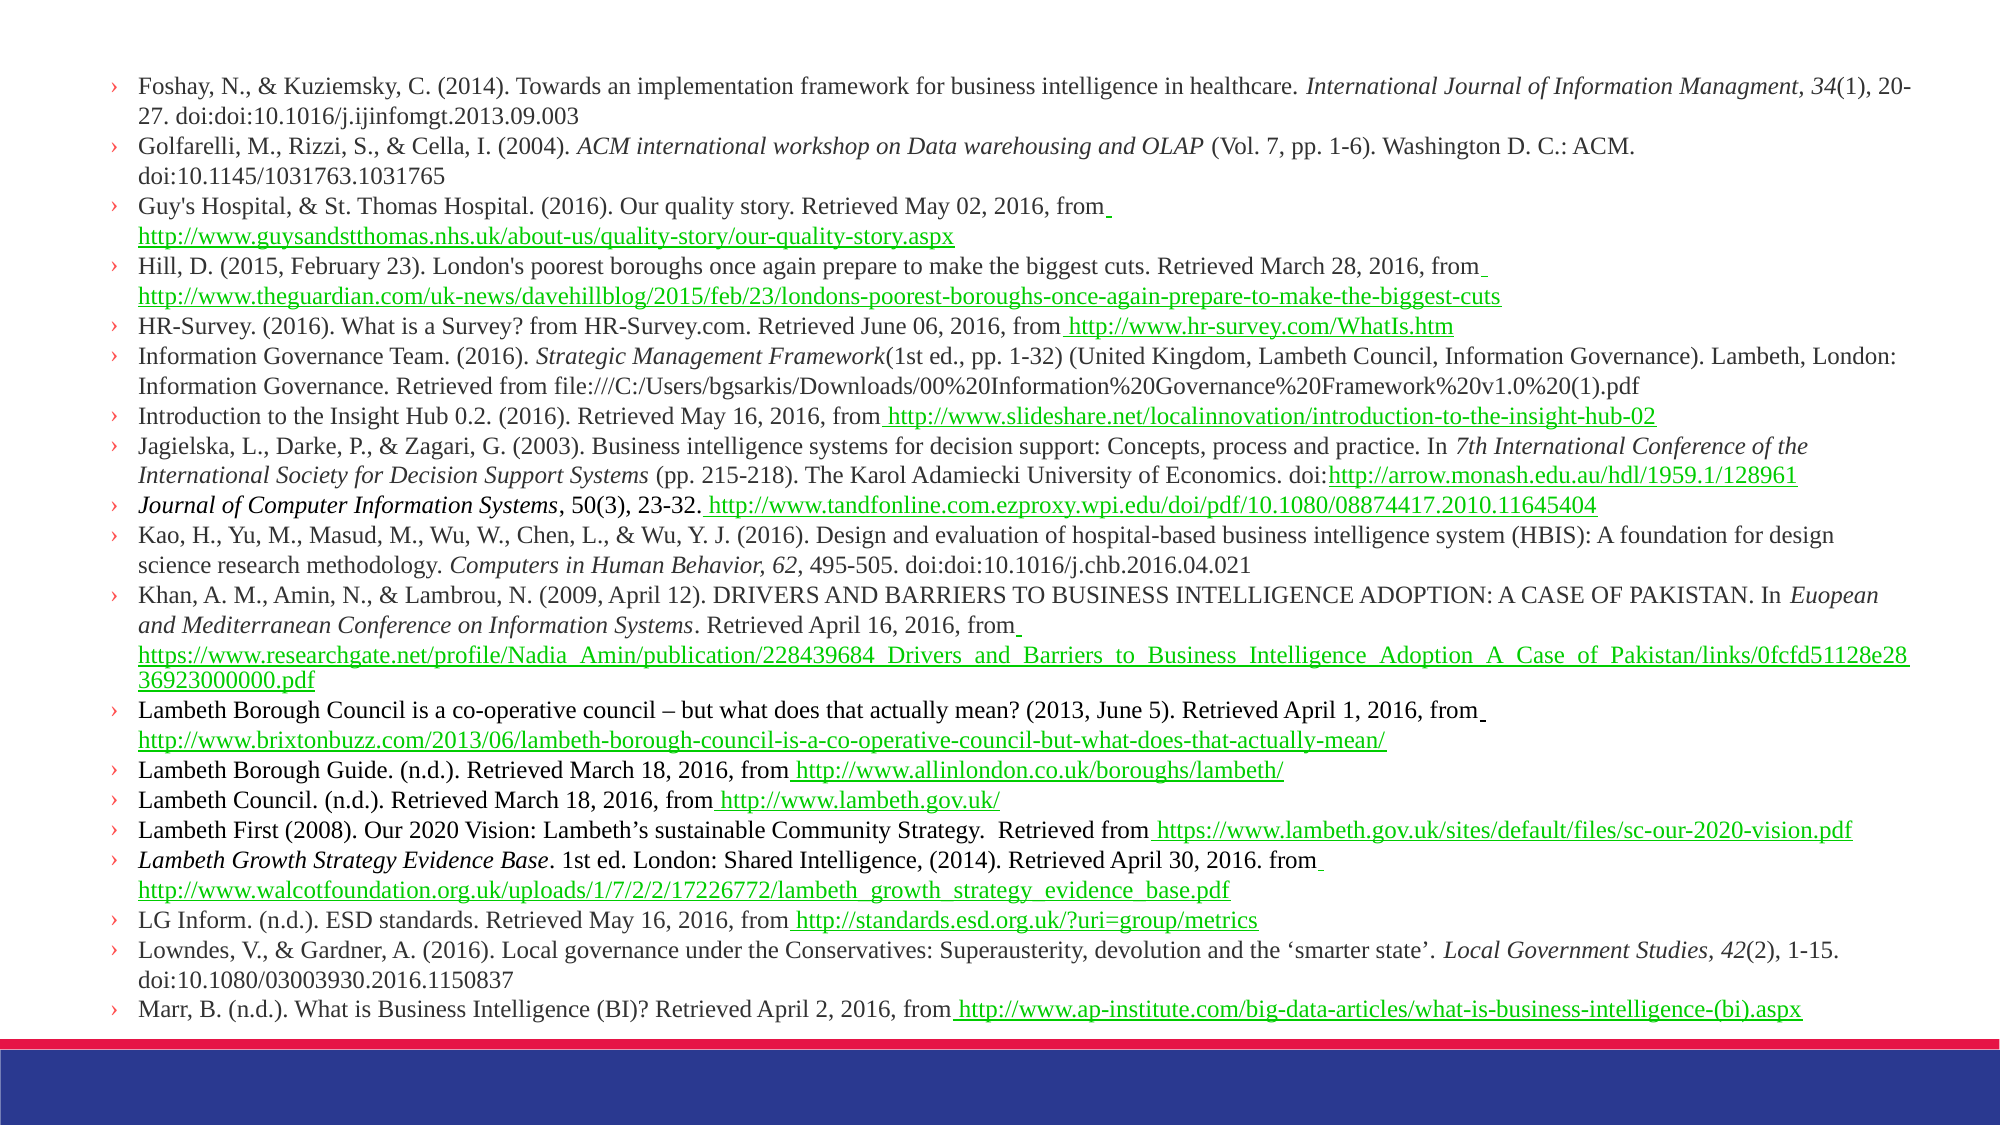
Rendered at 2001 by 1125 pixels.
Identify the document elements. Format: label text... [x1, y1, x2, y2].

list Foshay, N., & Kuziemsky, C. (2014). Towards an implementation framework for business intelligence in healthcare. International Journal of Information Managment, 34(1), 20-27. doi:doi:10.1016/j.ijinfomgt.2013.09.003 Golfarelli, M., Rizzi, S., & Cella, I. (2004). ACM international workshop on Data warehousing and OLAP (Vol. 7, pp. 1-6). Washington D. C.: ACM. doi:10.1145/1031763.1031765 Guy's Hospital, & St. Thomas Hospital. (2016). Our quality story. Retrieved May 02, 2016, from http://www.guysandstthomas.nhs.uk/about-us/quality-story/our-quality-story.aspx Hill, D. (2015, February 23). London's poorest boroughs once again prepare to make the biggest cuts. Retrieved March 28, 2016, from http://www.theguardian.com/uk-news/davehillblog/2015/feb/23/londons-poorest-boroughs-once-again-prepare-to-make-the-biggest-cuts HR-Survey. (2016). What is a Survey? from HR-Survey.com. Retrieved June 06, 2016, from http://www.hr-survey.com/WhatIs.htm Information Governance Team. (2016). Strategic Management Framework(1st ed., pp. 1-32) (United Kingdom, Lambeth Council, Information Governance). Lambeth, London: Information Governance. Retrieved from file:///C:/Users/bgsarkis/Downloads/00%20Information%20Governance%20Framework%20v1.0%20(1).pdf Introduction to the Insight Hub 0.2. (2016). Retrieved May 16, 2016, from http://www.slideshare.net/localinnovation/introduction-to-the-insight-hub-02 Jagielska, L., Darke, P., & Zagari, G. (2003). Business intelligence systems for decision support: Concepts, process and practice. In 7th International Conference of the International Society for Decision Support Systems (pp. 215-218). The Karol Adamiecki University of Economics. doi:http://arrow.monash.edu.au/hdl/1959.1/128961 Journal of Computer Information Systems, 50(3), 23-32. http://www.tandfonline.com.ezproxy.wpi.edu/doi/pdf/10.1080/08874417.2010.11645404 Kao, H., Yu, M., Masud, M., Wu, W., Chen, L., & Wu, Y. J. (2016). Design and evaluation of hospital-based business intelligence system (HBIS): A foundation for design science research methodology. Computers in Human Behavior, 62, 495-505. doi:doi:10.1016/j.chb.2016.04.021 Khan, A. M., Amin, N., & Lambrou, N. (2009, April 12). DRIVERS AND BARRIERS TO BUSINESS INTELLIGENCE ADOPTION: A CASE OF PAKISTAN. In Euopean and Mediterranean Conference on Information Systems. Retrieved April 16, 2016, from https://www.researchgate.net/profile/Nadia_Amin/publication/228439684_Drivers_and_Barriers_to_Business_Intelligence_Adoption_A_Case_of_Pakistan/links/0fcfd51128e2836923000000.pdf Lambeth Borough Council is a co-operative council – but what does that actually mean? (2013, June 5). Retrieved April 1, 2016, from http://www.brixtonbuzz.com/2013/06/lambeth-borough-council-is-a-co-operative-council-but-what-does-that-actually-mean/ Lambeth Borough Guide. (n.d.). Retrieved March 18, 2016, from http://www.allinlondon.co.uk/boroughs/lambeth/ Lambeth Council. (n.d.). Retrieved March 18, 2016, from http://www.lambeth.gov.uk/ Lambeth First (2008). Our 2020 Vision: Lambeth’s sustainable Community Strategy. Retrieved from https://www.lambeth.gov.uk/sites/default/files/sc-our-2020-vision.pdf Lambeth Growth Strategy Evidence Base. 1st ed. London: Shared Intelligence, (2014). Retrieved April 30, 2016. from http://www.walcotfoundation.org.uk/uploads/1/7/2/2/17226772/lambeth_growth_strategy_evidence_base.pdf LG Inform. (n.d.). ESD standards. Retrieved May 16, 2016, from http://standards.esd.org.uk/?uri=group/metrics Lowndes, V., & Gardner, A. (2016). Local governance under the Conservatives: Superausterity, devolution and the ‘smarter state’. Local Government Studies, 42(2), 1-15. doi:10.1080/03003930.2016.1150837 Marr, B. (n.d.). What is Business Intelligence (BI)? Retrieved April 2, 2016, from http://www.ap-institute.com/big-data-articles/what-is-business-intelligence-(bi).aspx [84, 62, 1915, 1035]
